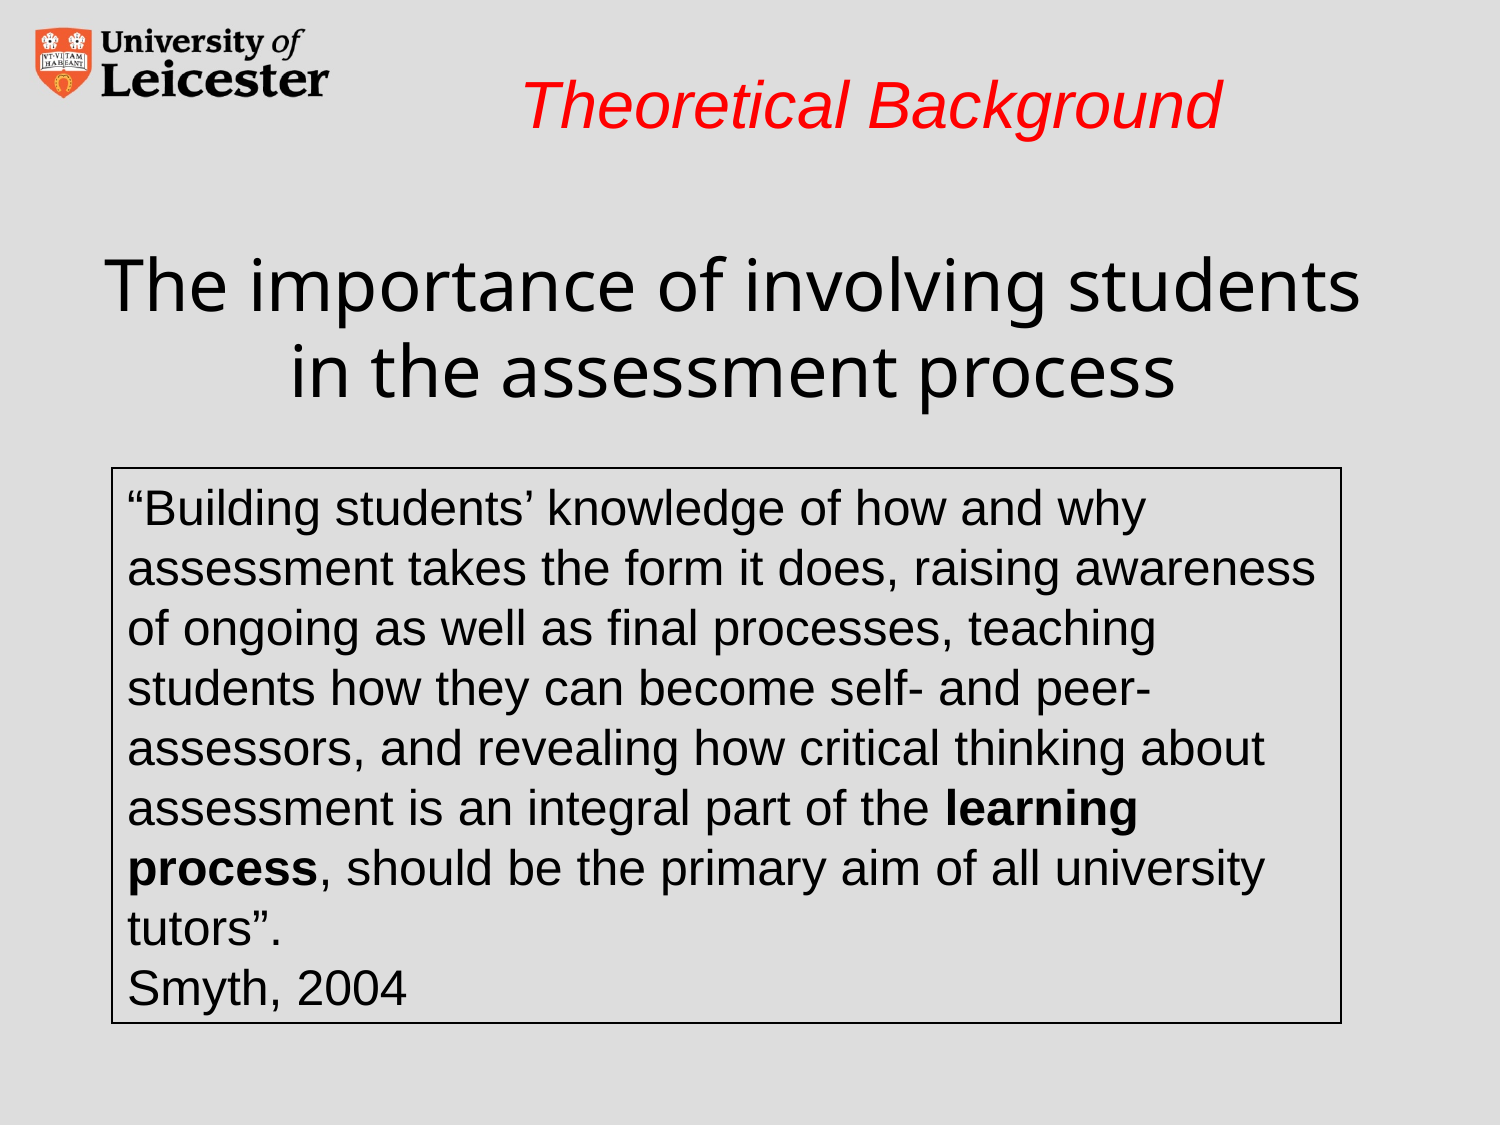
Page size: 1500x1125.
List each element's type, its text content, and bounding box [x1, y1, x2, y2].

text_box “Building students’ knowledge of how and why assessment takes the form it does, raising awareness of ongoing as well as final processes, teaching students how they can become self- and peer- assessors, and revealing how critical thinking about assessment is an integral part of the learning process, should be the primary aim of all university tutors”. Smyth, 2004 [112, 467, 1341, 1023]
picture [29, 18, 336, 107]
title The importance of involving students in the assessment process [76, 231, 1390, 422]
text_box Theoretical Background [505, 54, 1239, 150]
